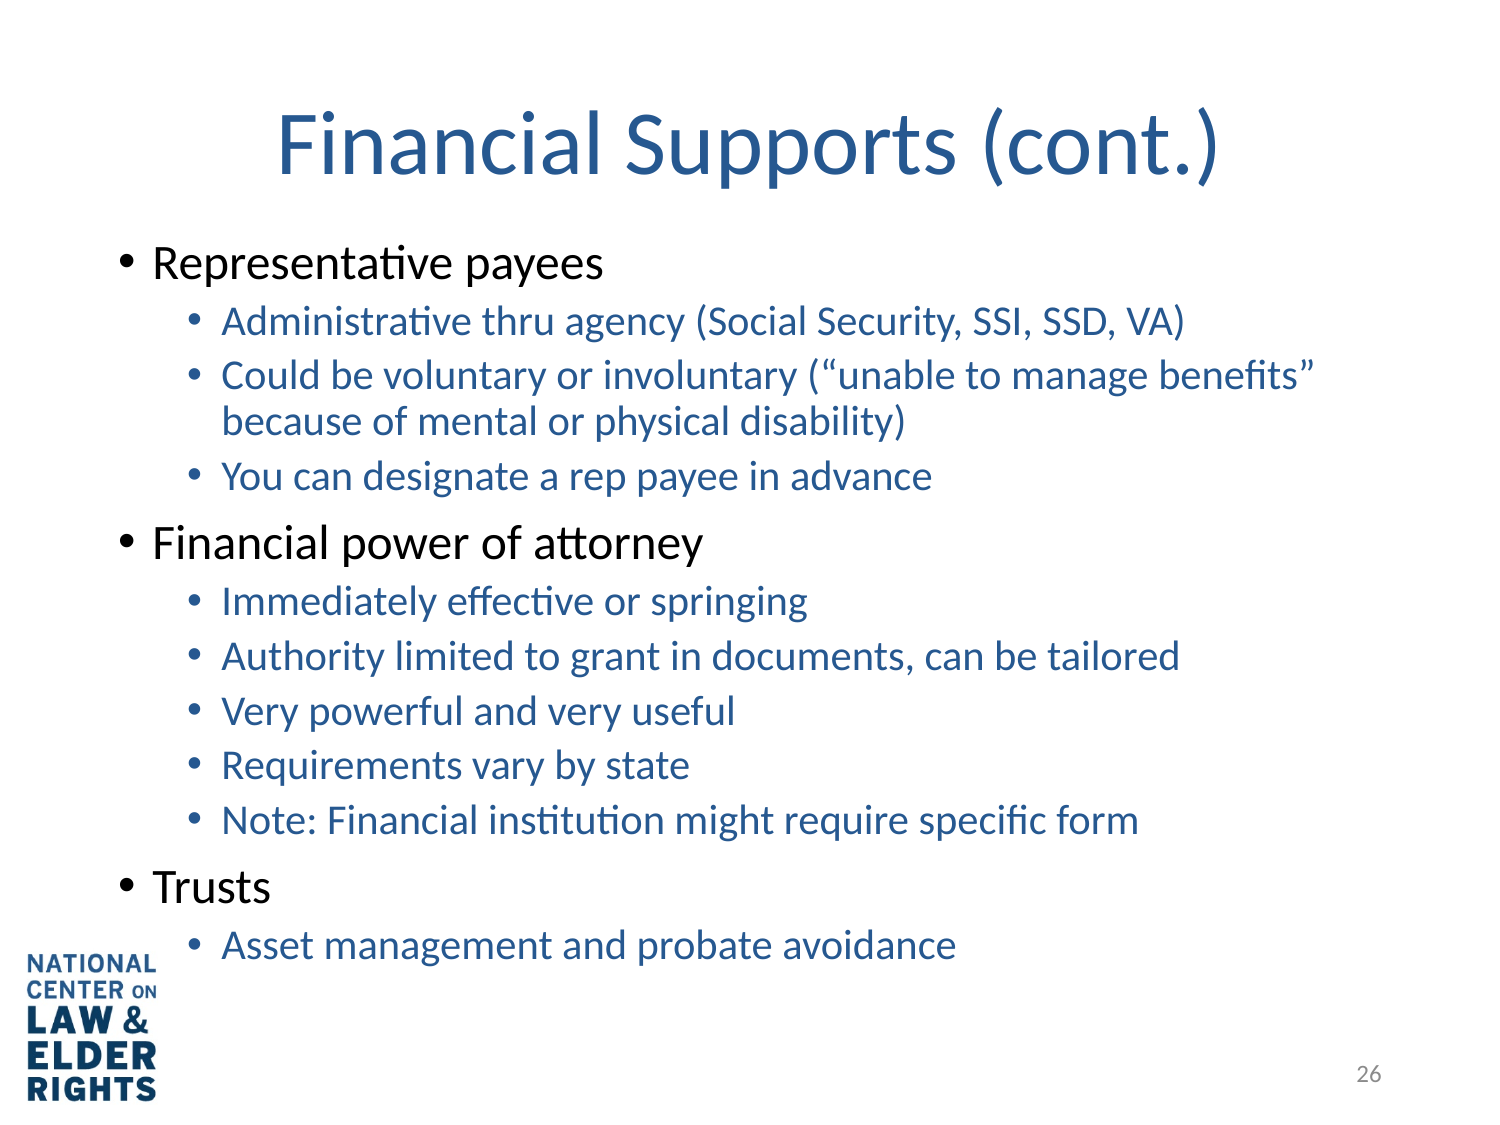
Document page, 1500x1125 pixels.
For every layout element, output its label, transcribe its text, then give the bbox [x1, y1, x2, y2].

picture [5, 929, 177, 1124]
list Representative payees Administrative thru agency (Social Security, SSI, SSD, VA) Could be voluntary or involuntary (“unable to manage benefits” because of mental or physical disability) You can designate a rep payee in advance Financial power of attorney Immediately effective or springing Authority limited to grant in documents, can be tailored Very powerful and very useful Requirements vary by state Note: Financial institution might require specific form Trusts Asset management and probate avoidance [103, 229, 1397, 982]
title Financial Supports (cont.) [103, 59, 1397, 229]
slide_number 26 [1059, 1042, 1397, 1103]
